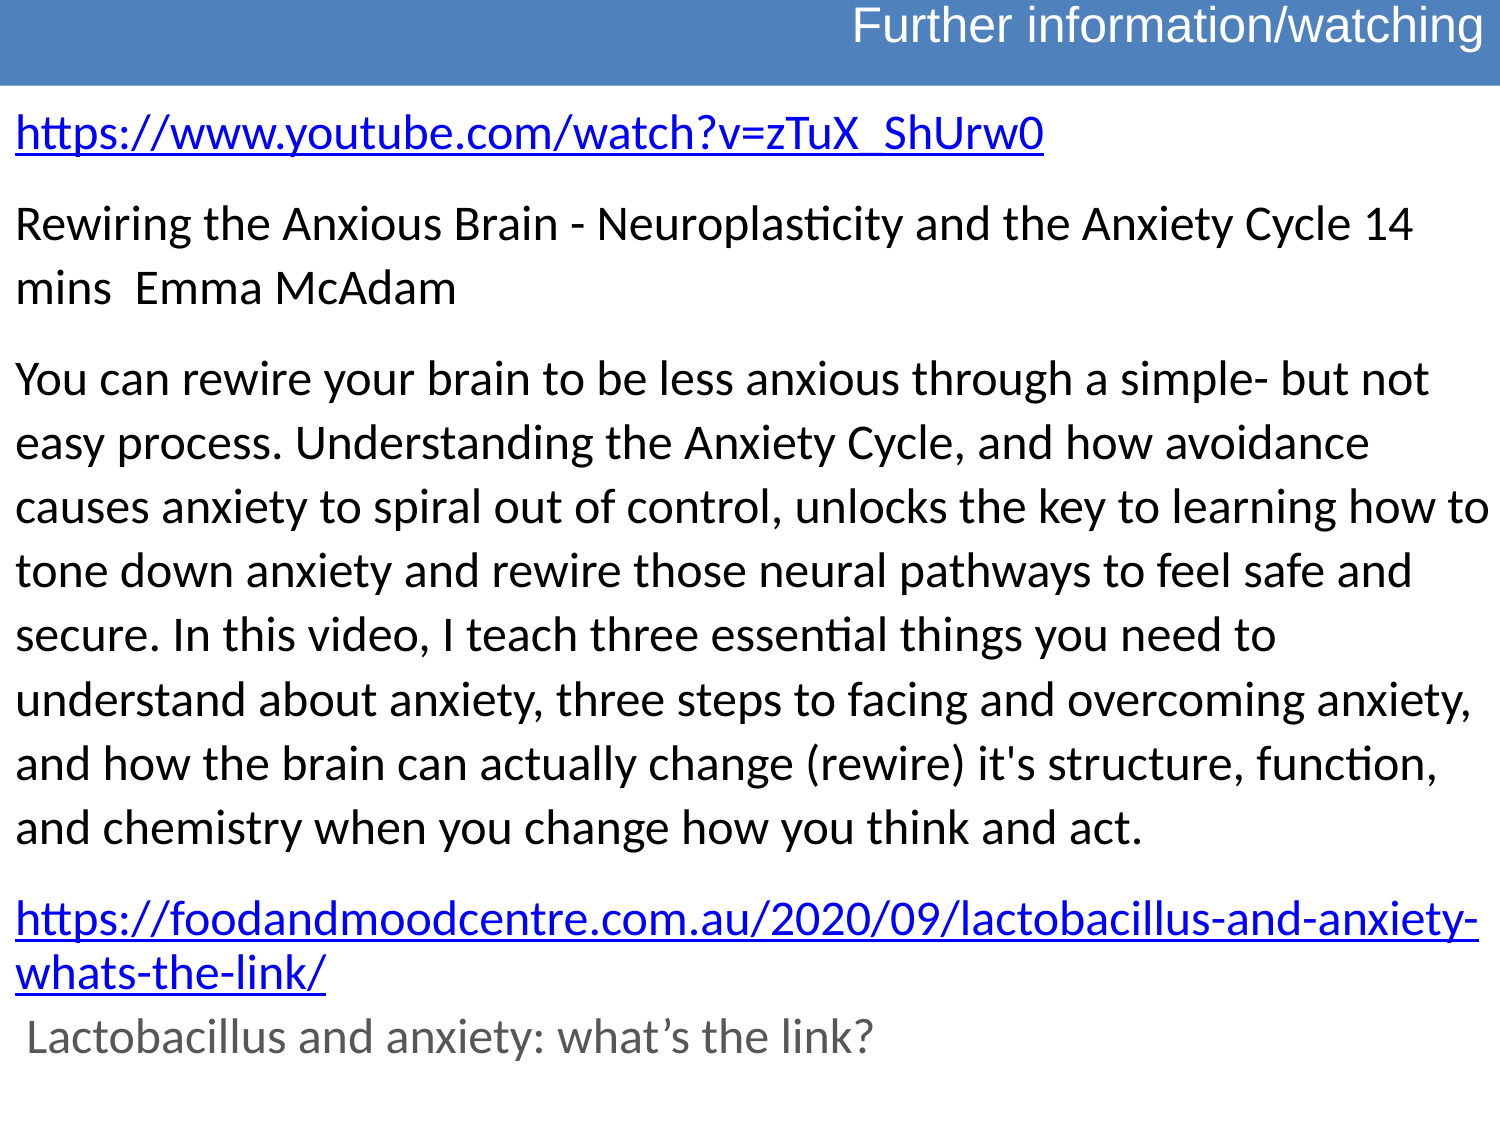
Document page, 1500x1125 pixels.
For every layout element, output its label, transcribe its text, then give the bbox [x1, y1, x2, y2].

text_box Further information/watching [0, 0, 1500, 88]
list https://www.youtube.com/watch?v=zTuX_ShUrw0 Rewiring the Anxious Brain - Neuroplasticity and the Anxiety Cycle 14 mins Emma McAdam You can rewire your brain to be less anxious through a simple- but not easy process. Understanding the Anxiety Cycle, and how avoidance causes anxiety to spiral out of control, unlocks the key to learning how to tone down anxiety and rewire those neural pathways to feel safe and secure. In this video, I teach three essential things you need to understand about anxiety, three steps to facing and overcoming anxiety, and how the brain can actually change (rewire) it's structure, function, and chemistry when you change how you think and act. https://foodandmoodcentre.com.au/2020/09/lactobacillus-and-anxiety-whats-the-link/ Lactobacillus and anxiety: what’s the link? [0, 88, 1500, 831]
